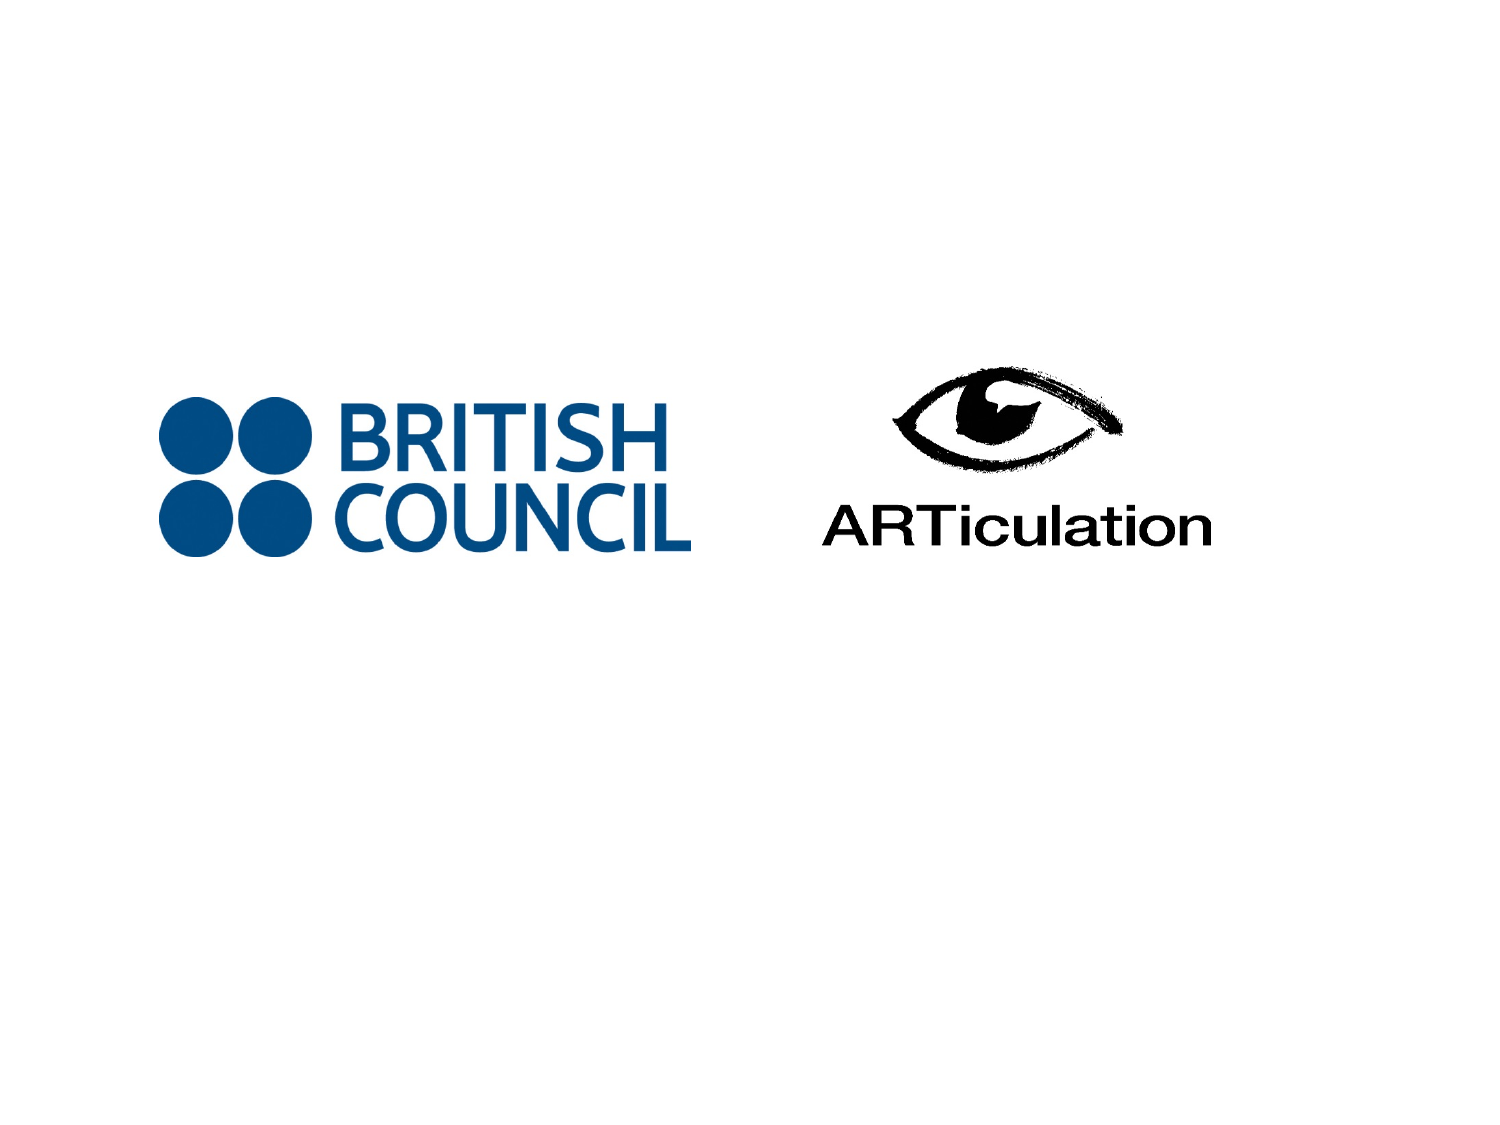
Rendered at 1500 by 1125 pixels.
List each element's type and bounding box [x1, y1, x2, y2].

picture [796, 355, 1235, 557]
picture [159, 396, 692, 557]
